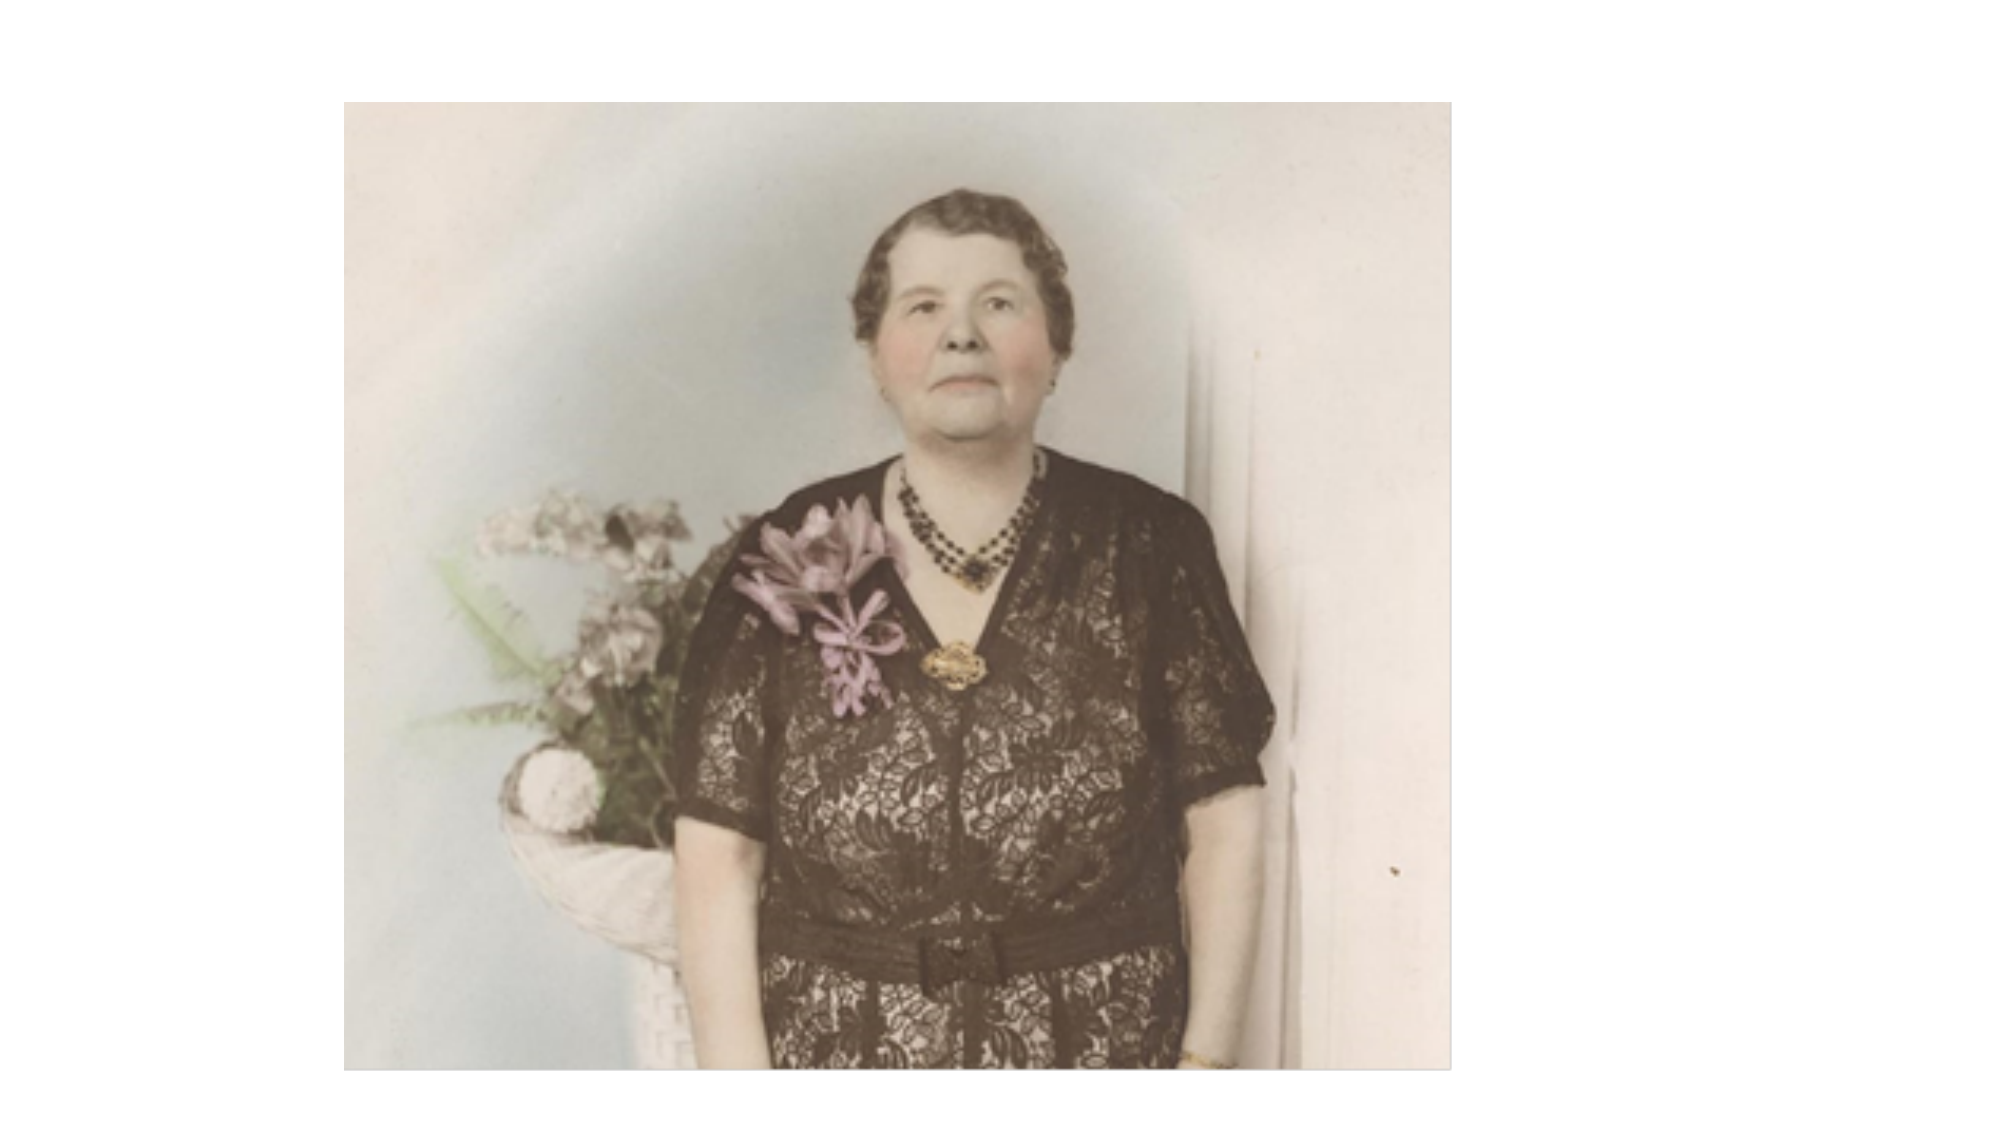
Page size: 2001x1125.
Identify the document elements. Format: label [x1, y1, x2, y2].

picture [344, 102, 1455, 1074]
